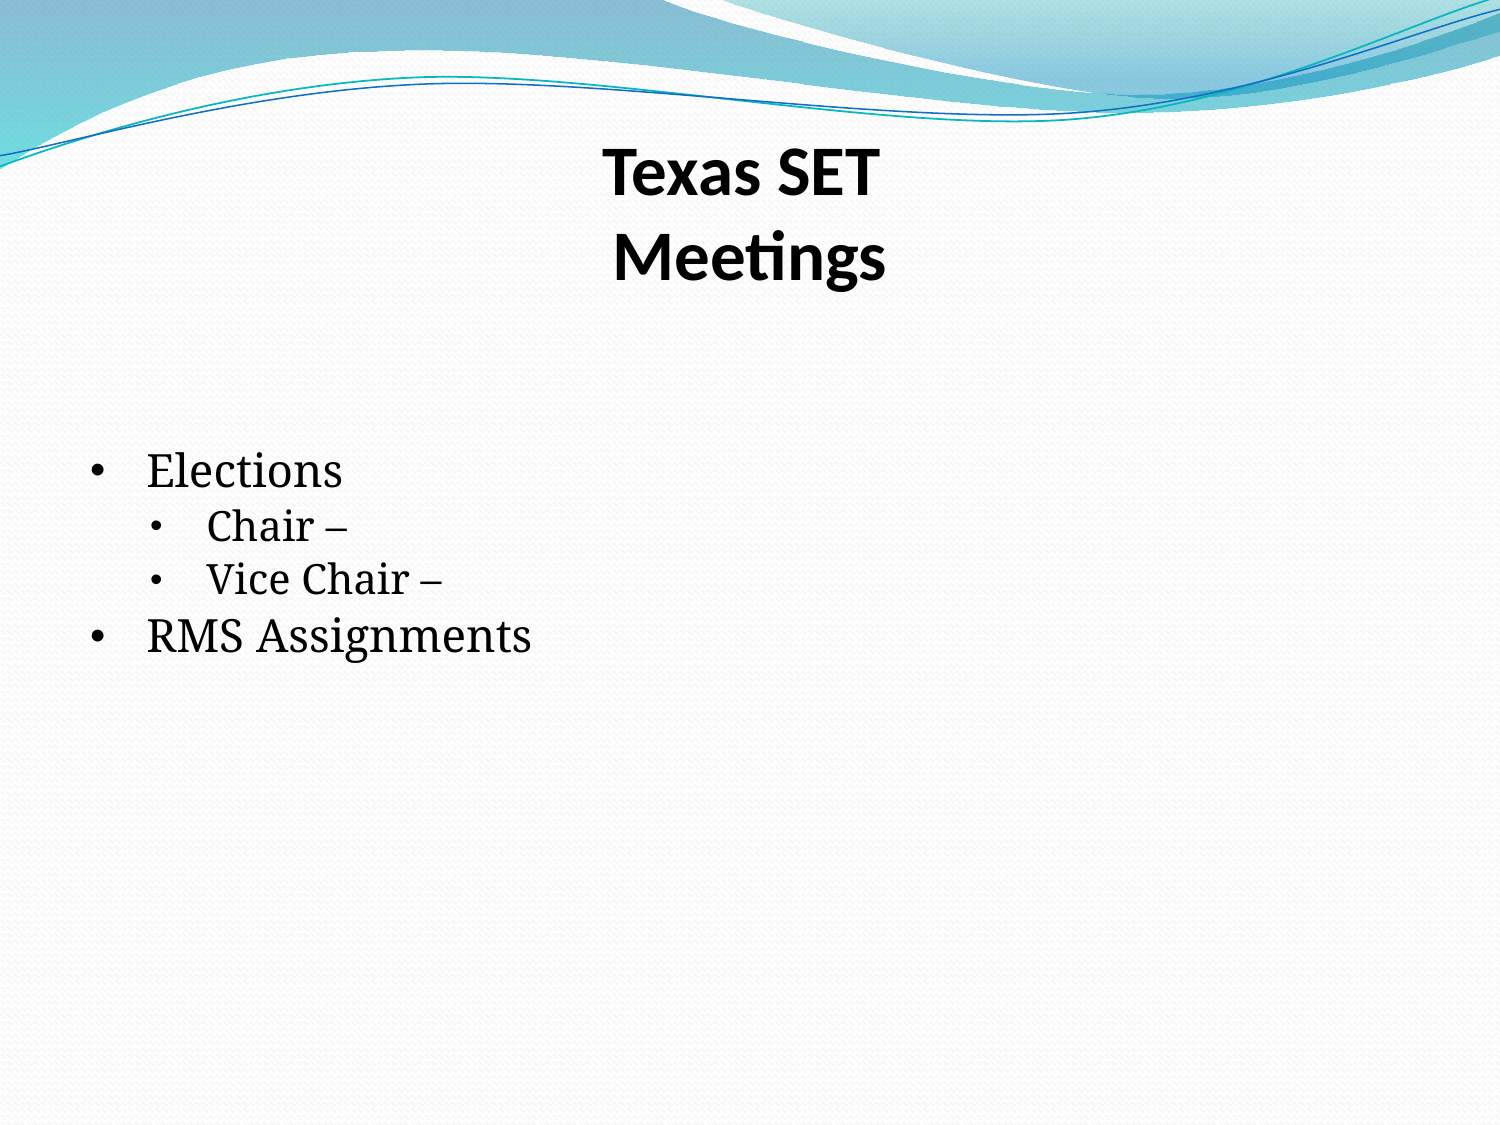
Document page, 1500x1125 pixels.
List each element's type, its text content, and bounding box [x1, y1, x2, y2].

title Texas SET Meetings [75, 115, 1425, 303]
list Elections Chair – Vice Chair – RMS Assignments [75, 317, 1425, 1038]
